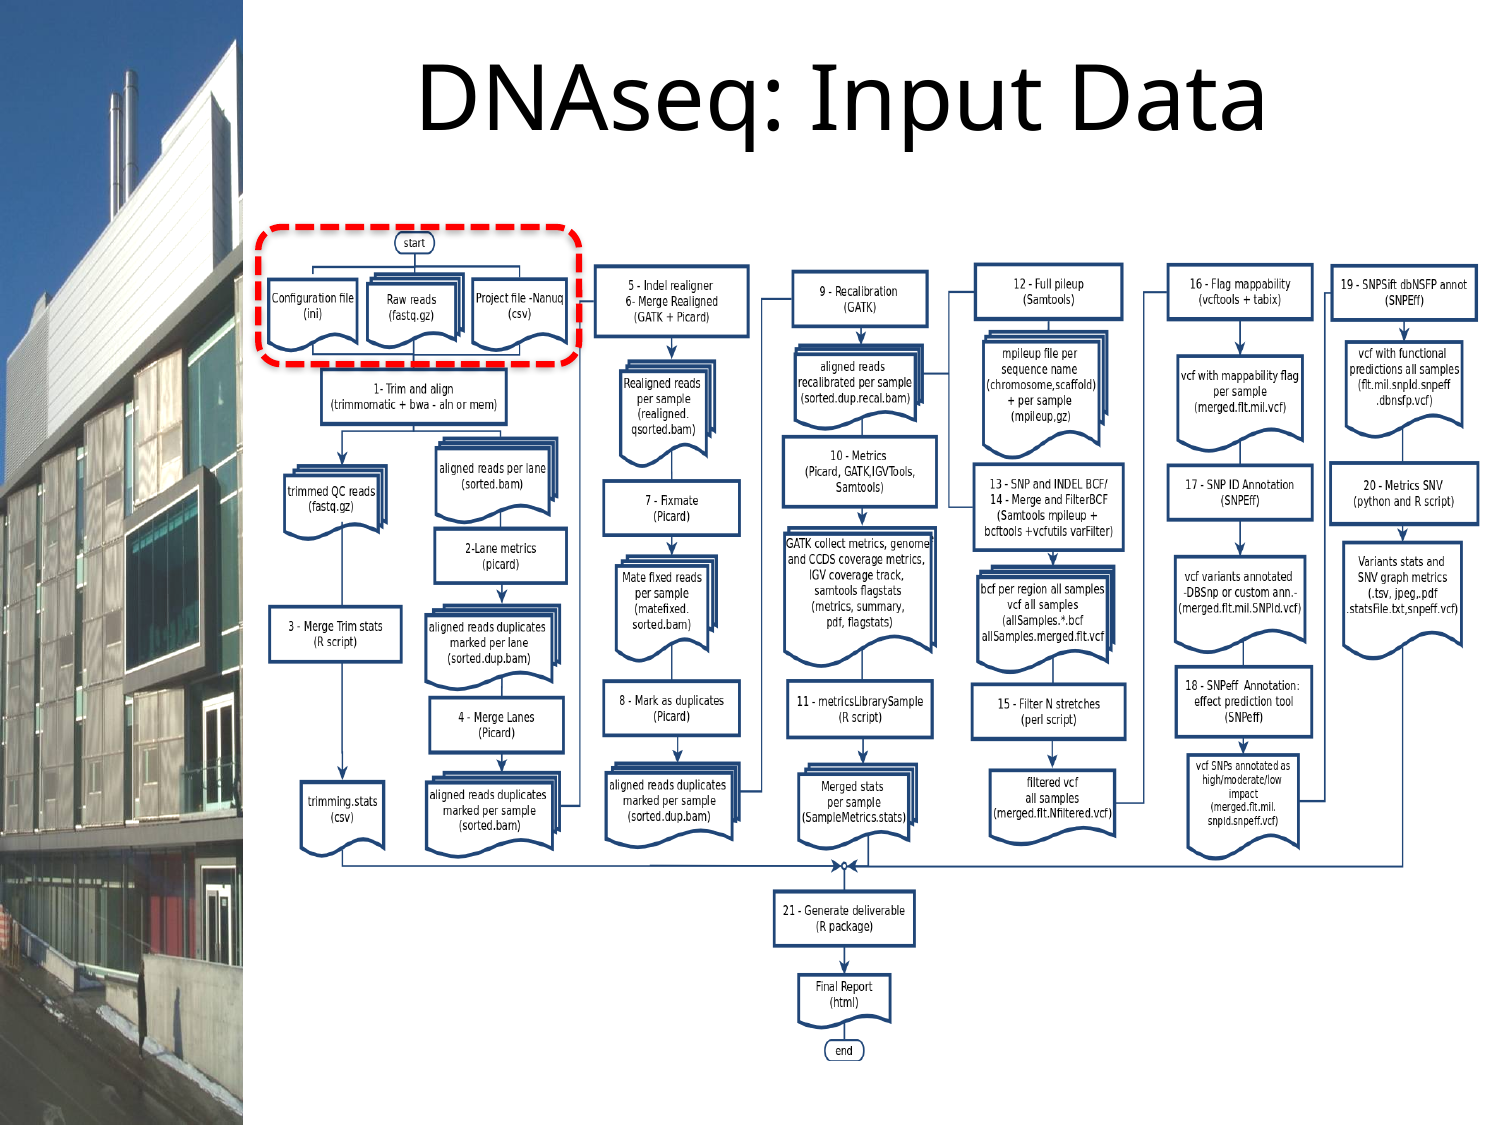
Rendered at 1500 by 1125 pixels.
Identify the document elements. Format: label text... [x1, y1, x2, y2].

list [267, 230, 1480, 1061]
text_box [257, 236, 262, 356]
title DNAseq: Input Data [260, 0, 1426, 188]
